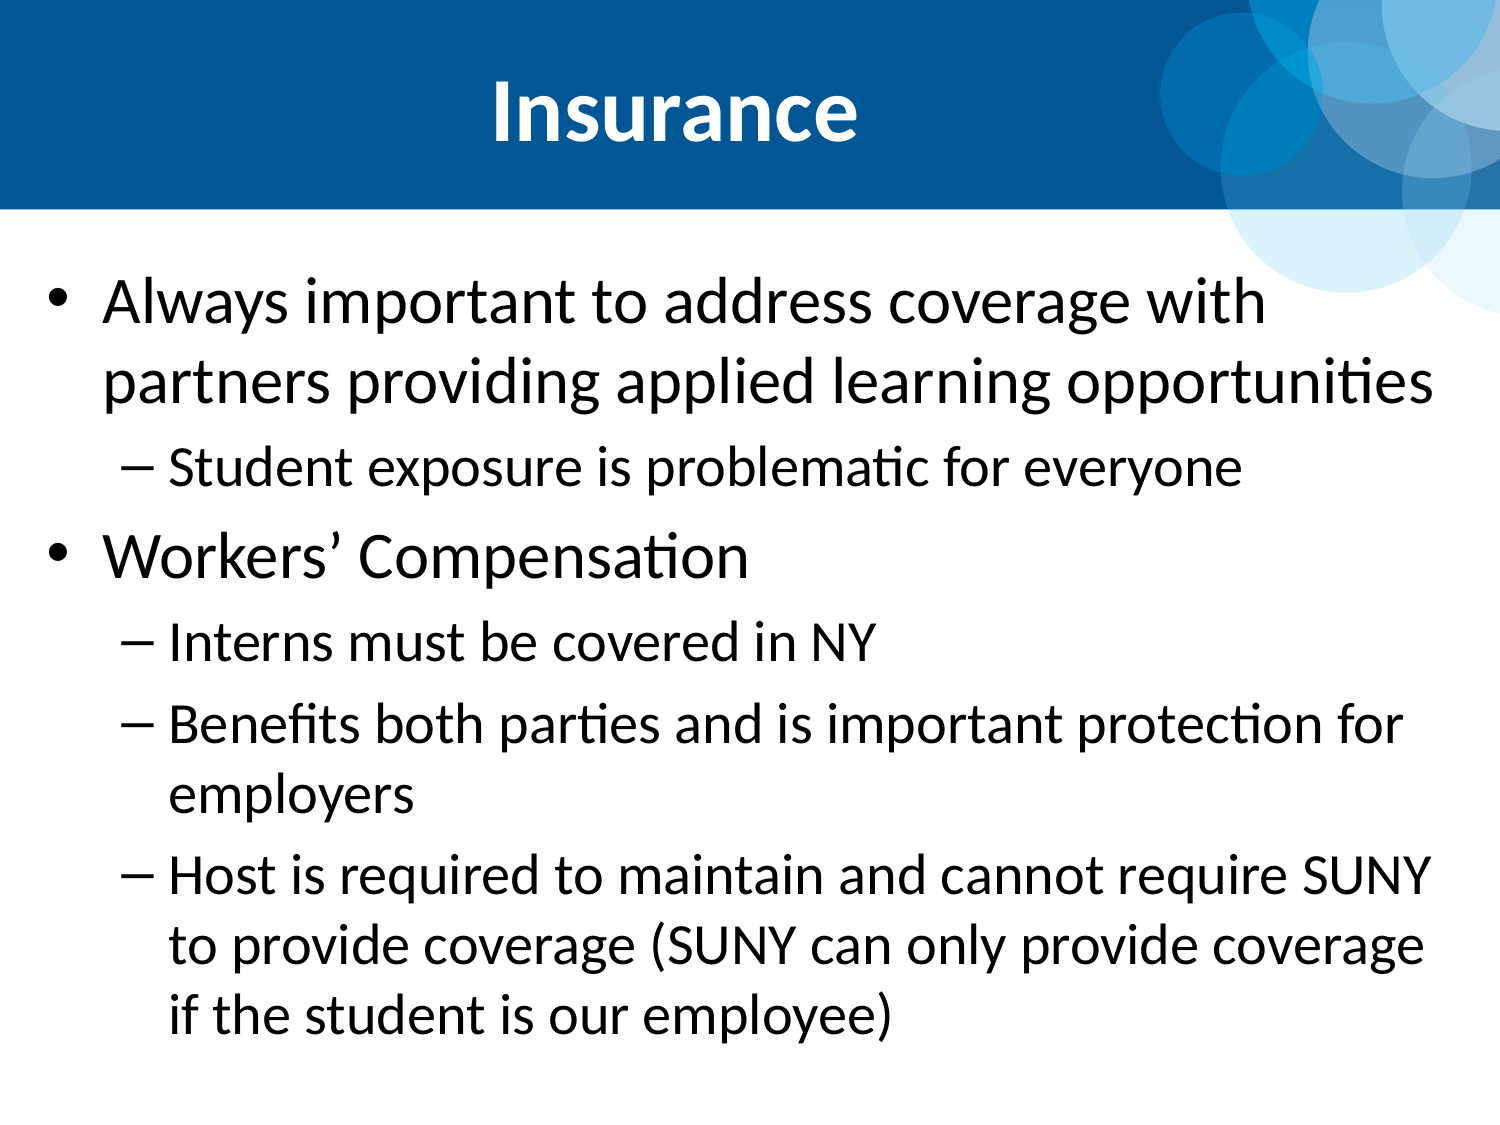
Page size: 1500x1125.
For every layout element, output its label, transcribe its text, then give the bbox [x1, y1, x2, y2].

title Insurance [0, 0, 1350, 210]
picture [0, 0, 1500, 1125]
list Always important to address coverage with partners providing applied learning opportunities Student exposure is problematic for everyone Workers’ Compensation Interns must be covered in NY Benefits both parties and is important protection for employers Host is required to maintain and cannot require SUNY to provide coverage (SUNY can only provide coverage if the student is our employee) [31, 249, 1471, 1075]
